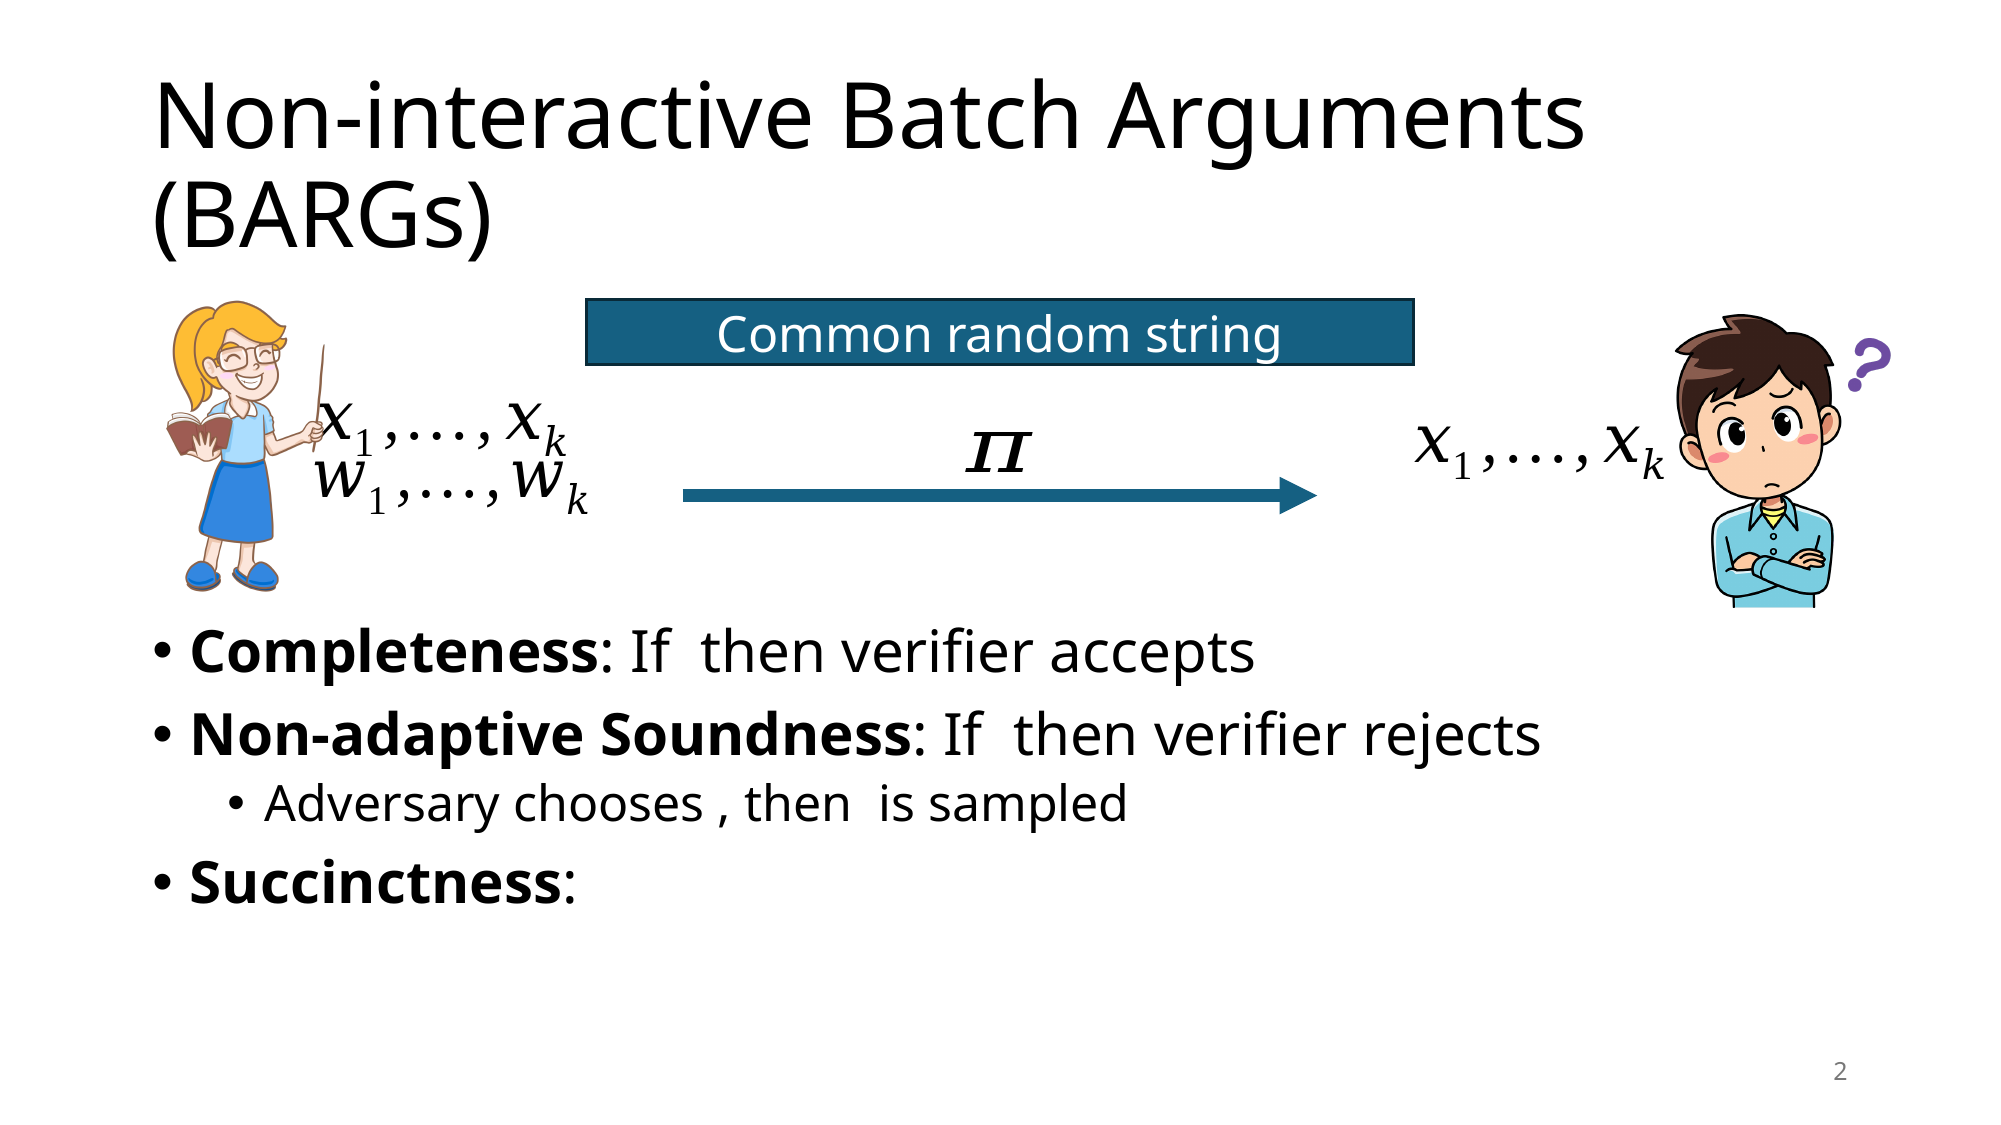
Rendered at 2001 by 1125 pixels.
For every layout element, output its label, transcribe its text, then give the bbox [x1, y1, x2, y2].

title Non-interactive Batch Arguments (BARGs) [137, 59, 1863, 278]
picture [1673, 314, 1892, 609]
slide_number 2 [1412, 1042, 1863, 1103]
picture [165, 298, 327, 594]
text_box Common random string [585, 298, 1415, 366]
